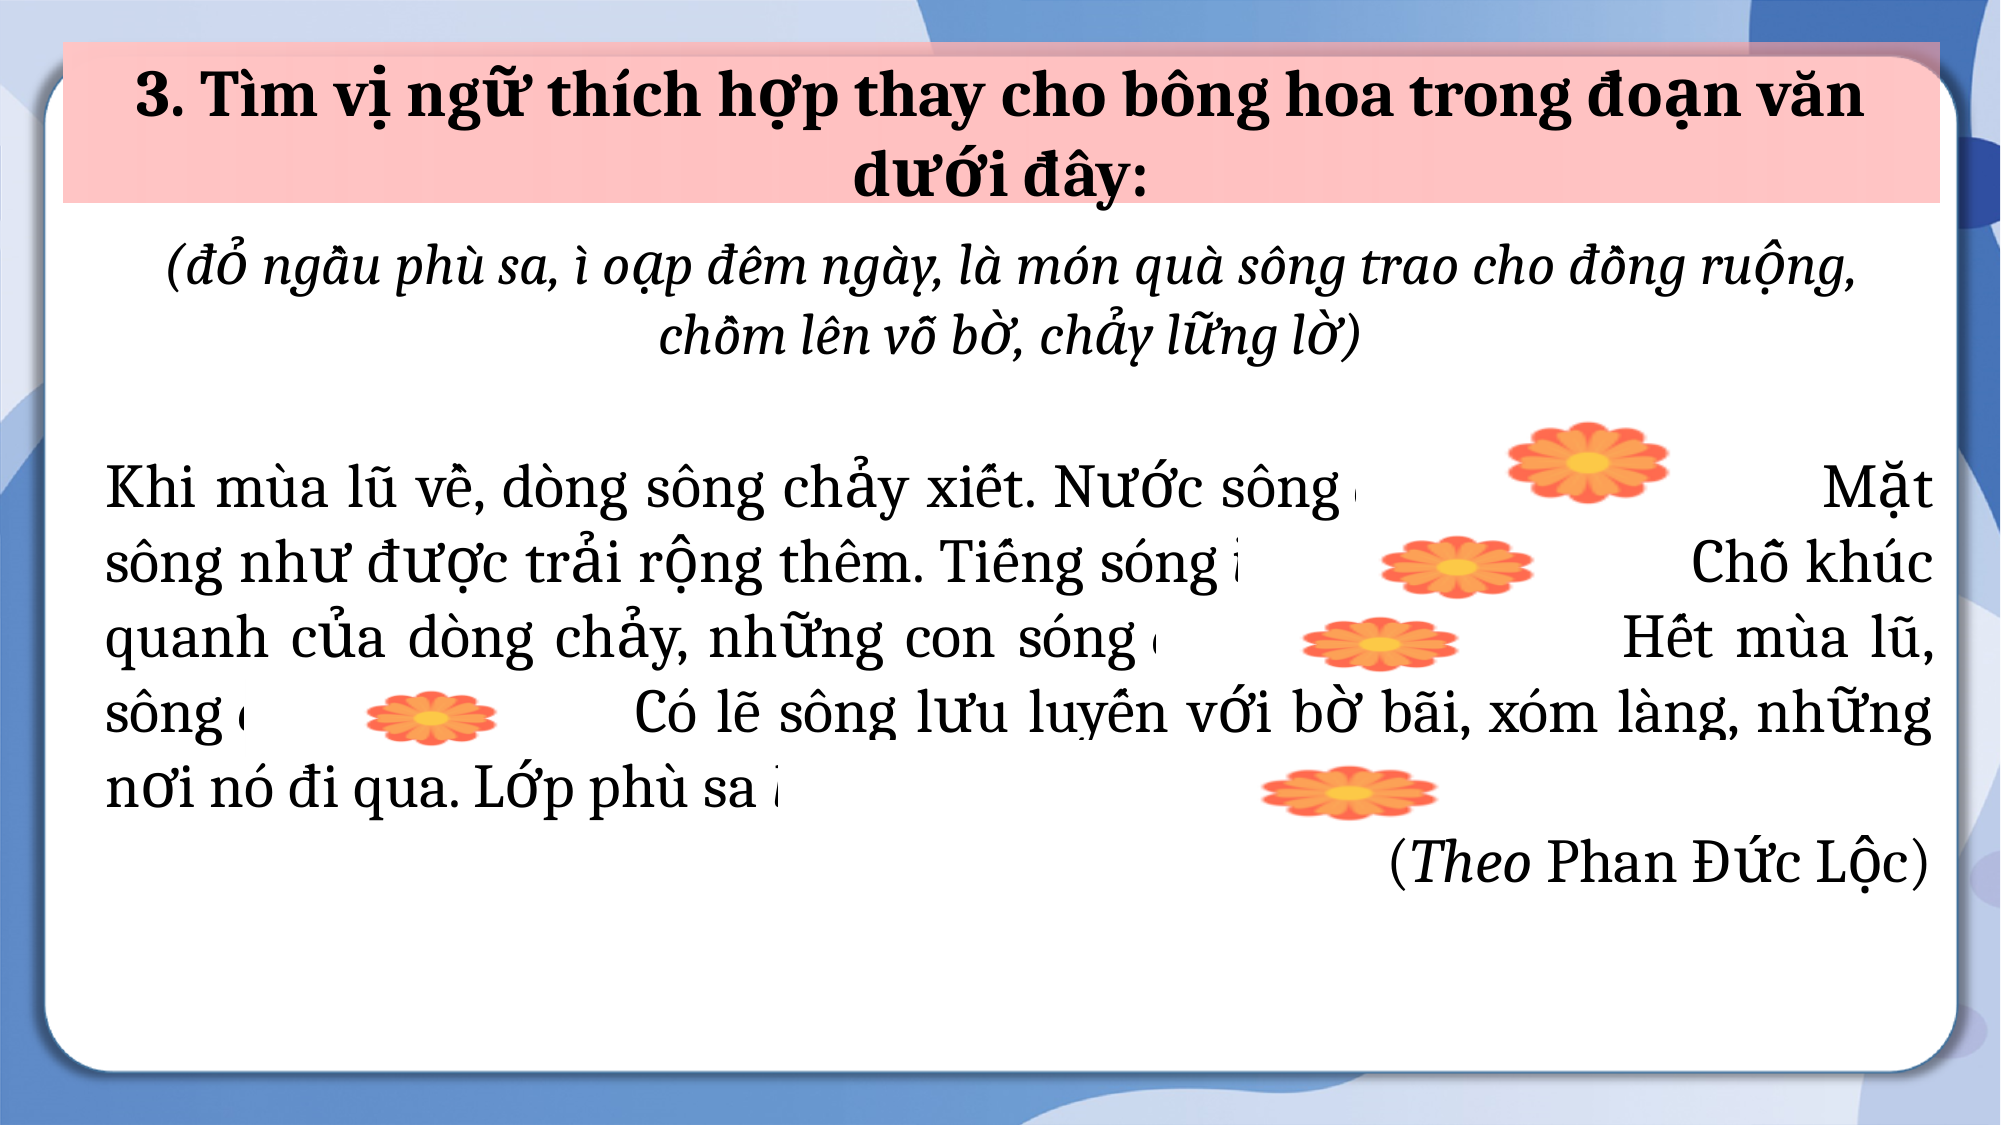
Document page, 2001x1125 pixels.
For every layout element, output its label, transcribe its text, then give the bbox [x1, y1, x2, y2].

picture [0, 0, 2001, 1125]
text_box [63, 42, 1940, 203]
text_box Khi mùa lũ về, dòng sông chảy xiết. Nước sông đỏ ngầu phù sa. Mặt sông như được trải rộng thêm. Tiếng sóng ì oạp đêm ngày. Chỗ khúc quanh của dòng chảy, những con sóng chồm lên vỗ bờ. Hết mùa lũ, sông chảy lững lờ. Có lẽ sông lưu luyến với bờ bãi, xóm làng, những nơi nó đi qua. Lớp phù sa là món quà sông trao cho đồng ruộng. (Theo Phan Đức Lộc) [90, 438, 1949, 903]
text_box (đỏ ngầu phù sa, ì oạp đêm ngày, là món quà sông trao cho đồng ruộng, chồm lên vỗ bờ, chảy lững lờ) [111, 219, 1912, 374]
